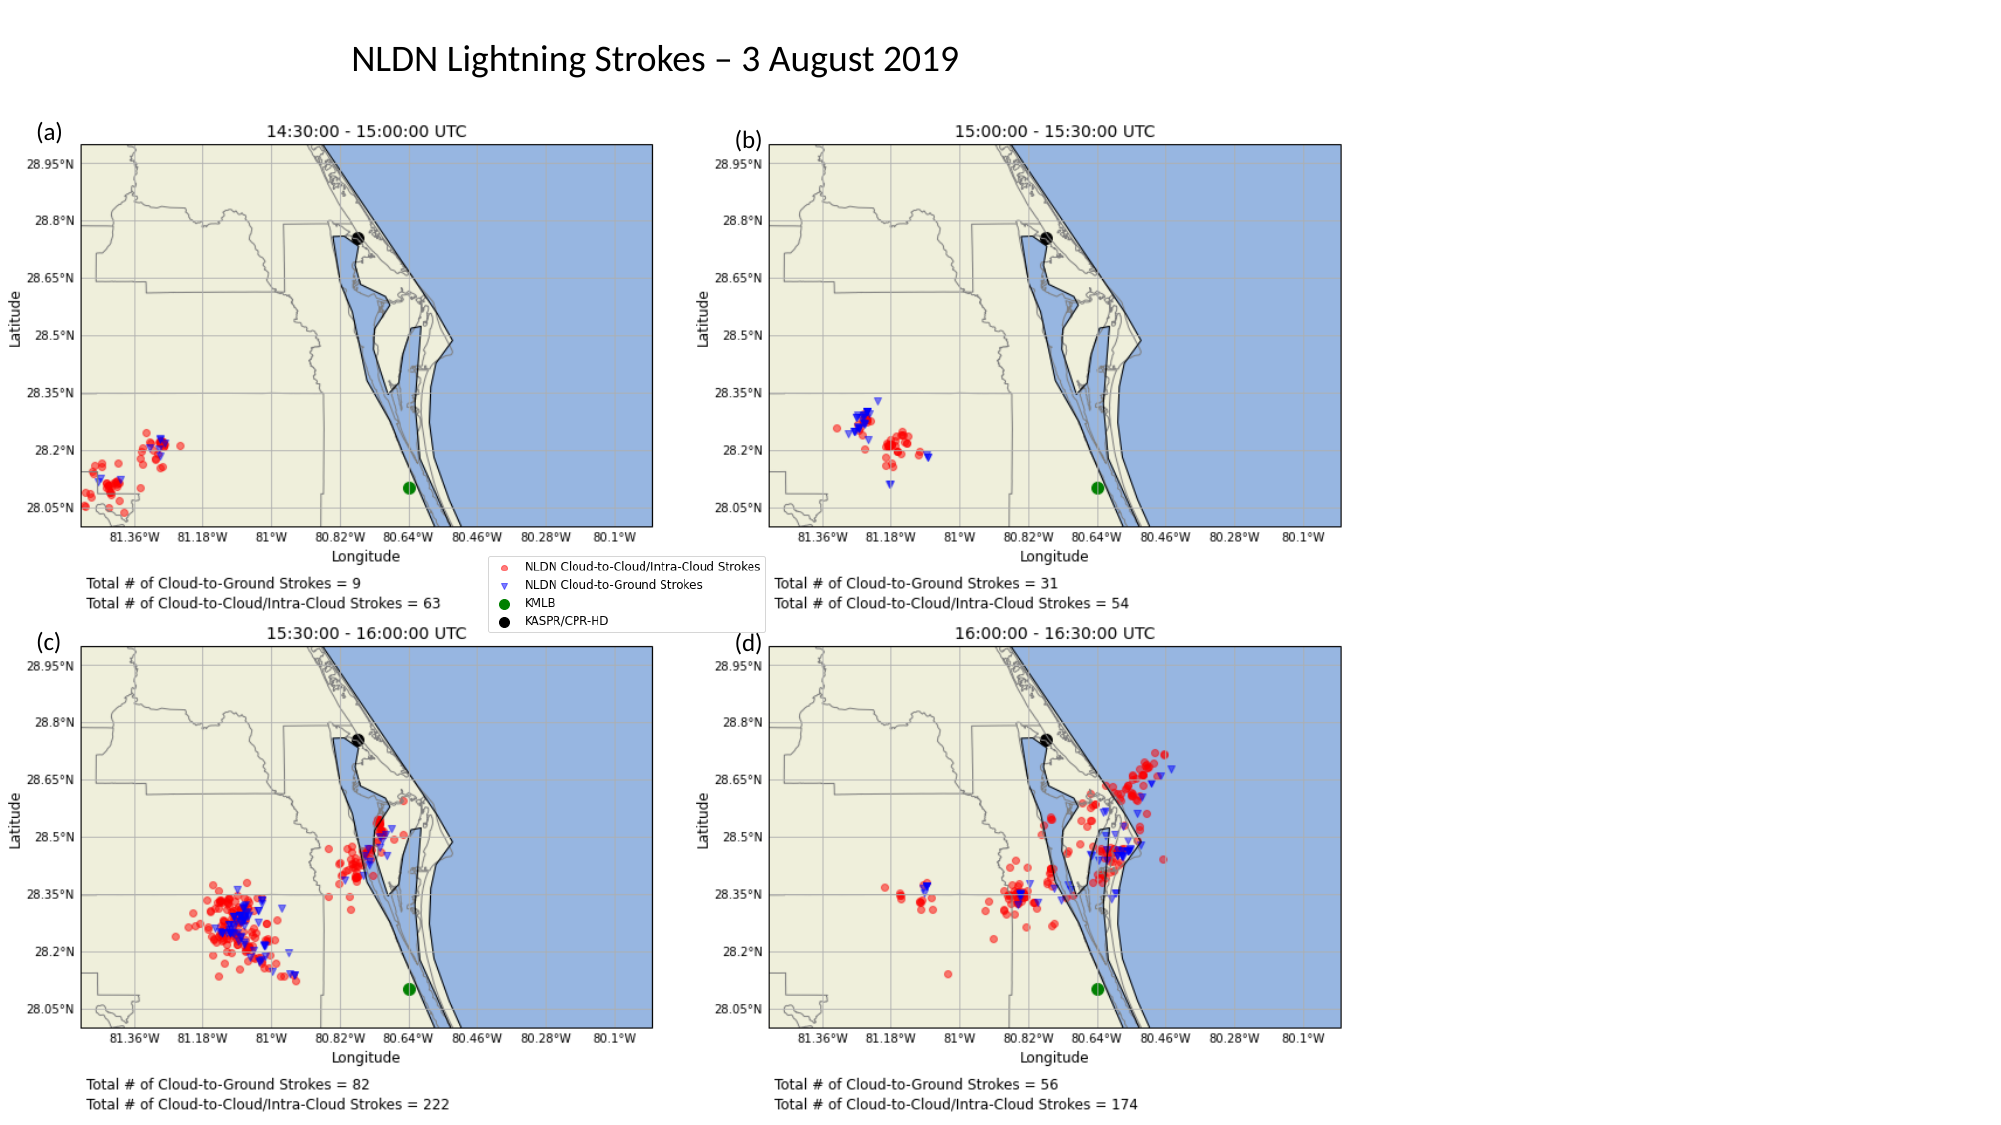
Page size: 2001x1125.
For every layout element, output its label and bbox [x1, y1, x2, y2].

text_box [0, 26, 1345, 1120]
